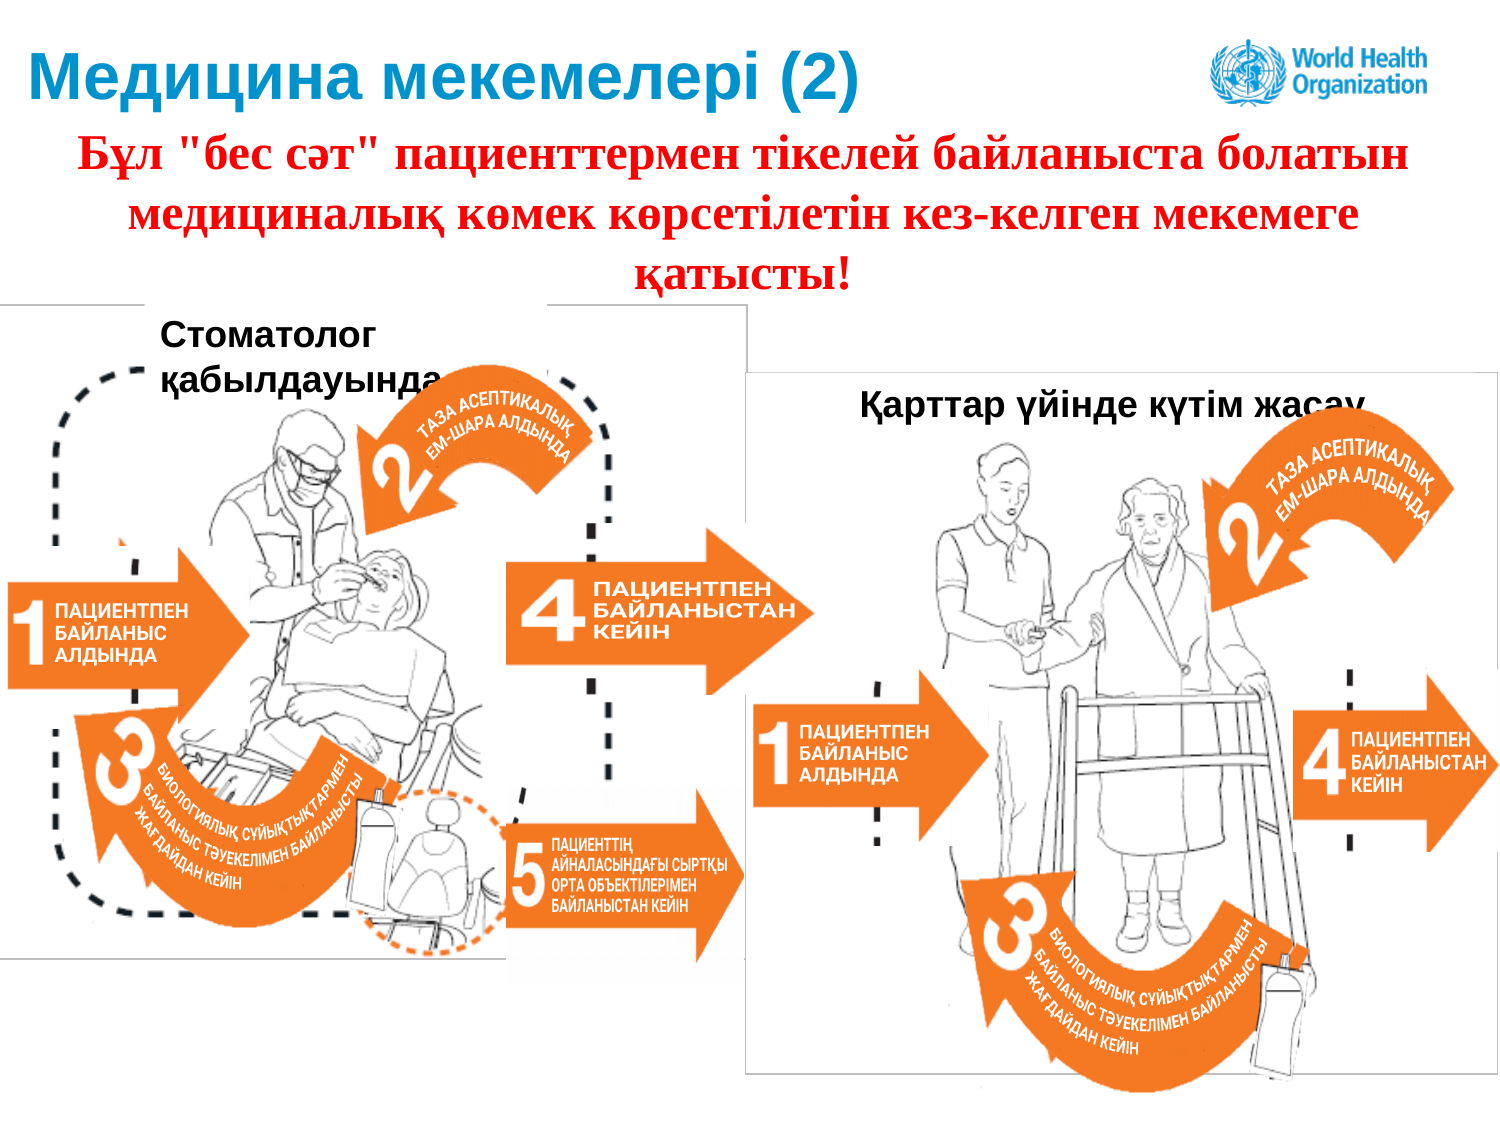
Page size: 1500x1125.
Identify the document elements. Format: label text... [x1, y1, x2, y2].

title Медицина мекемелері (2) [24, 0, 1125, 112]
picture [0, 305, 1500, 1125]
text_box . [1156, 17, 1481, 131]
text_box Бұл "бес сәт" пациенттермен тікелей байланыста болатын медициналық көмек көрсетілетін кез-келген мекемеге қатысты! [24, 112, 1463, 267]
